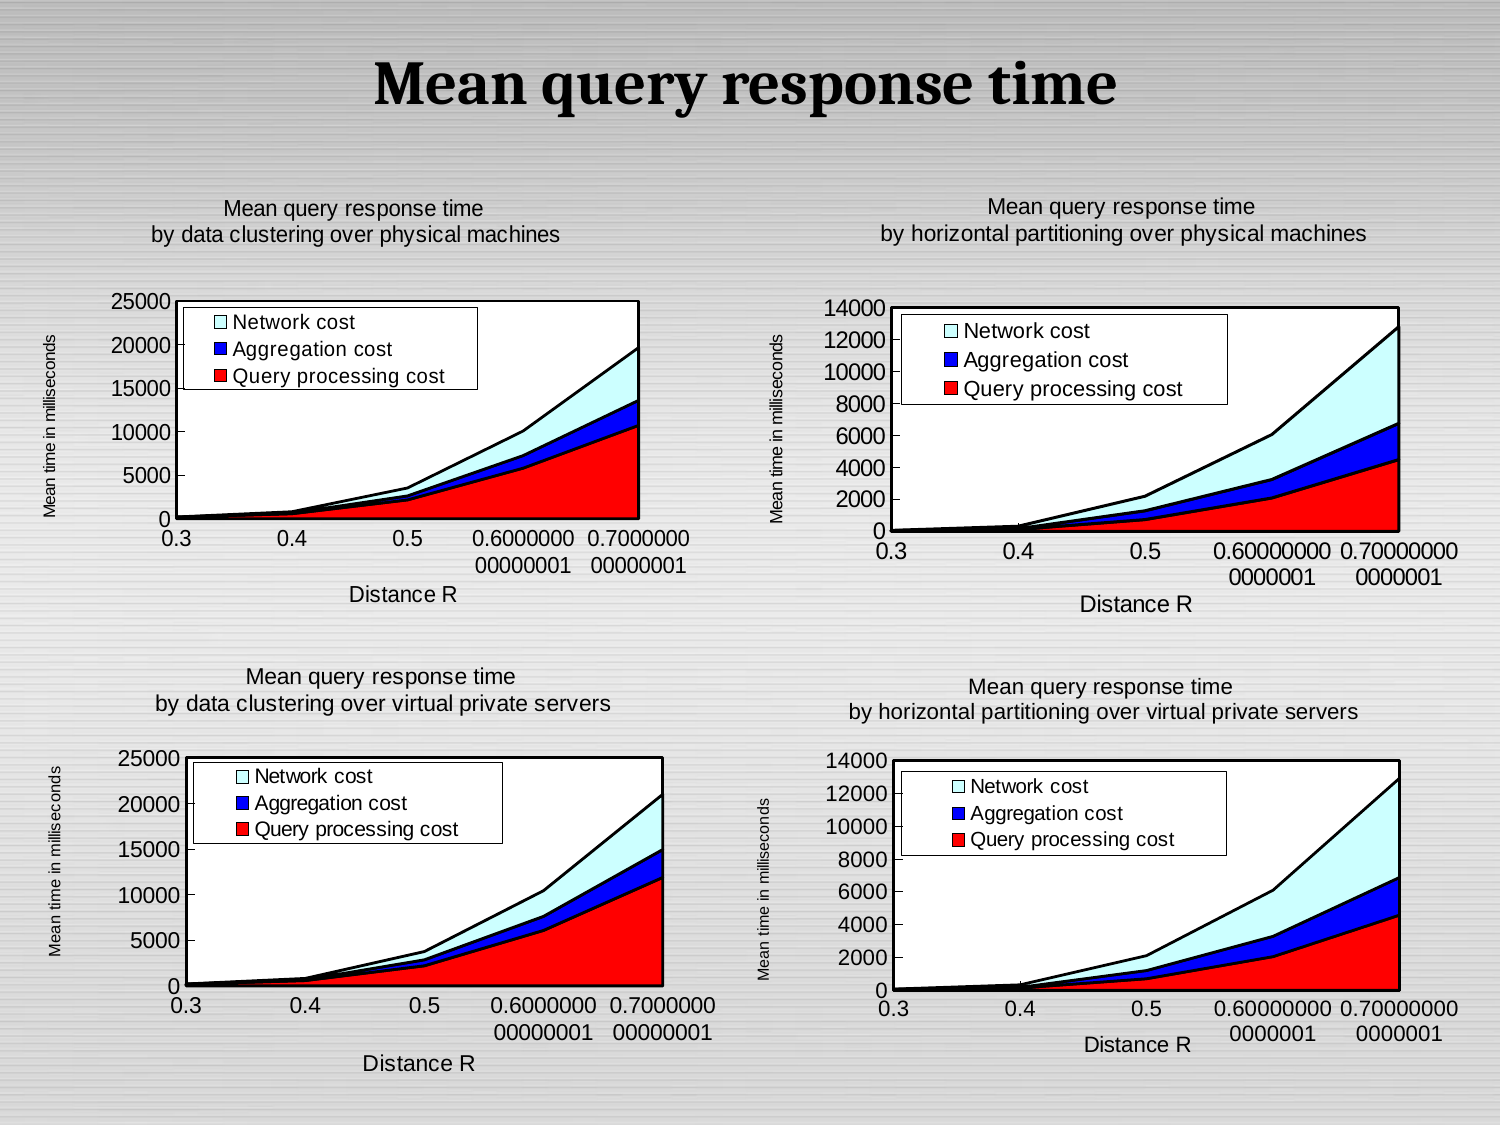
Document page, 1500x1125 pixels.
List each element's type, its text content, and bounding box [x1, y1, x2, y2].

chart [749, 644, 1477, 1079]
title Mean query response time [24, 35, 1468, 125]
chart [34, 655, 727, 1091]
chart [761, 163, 1465, 633]
chart [34, 187, 692, 622]
